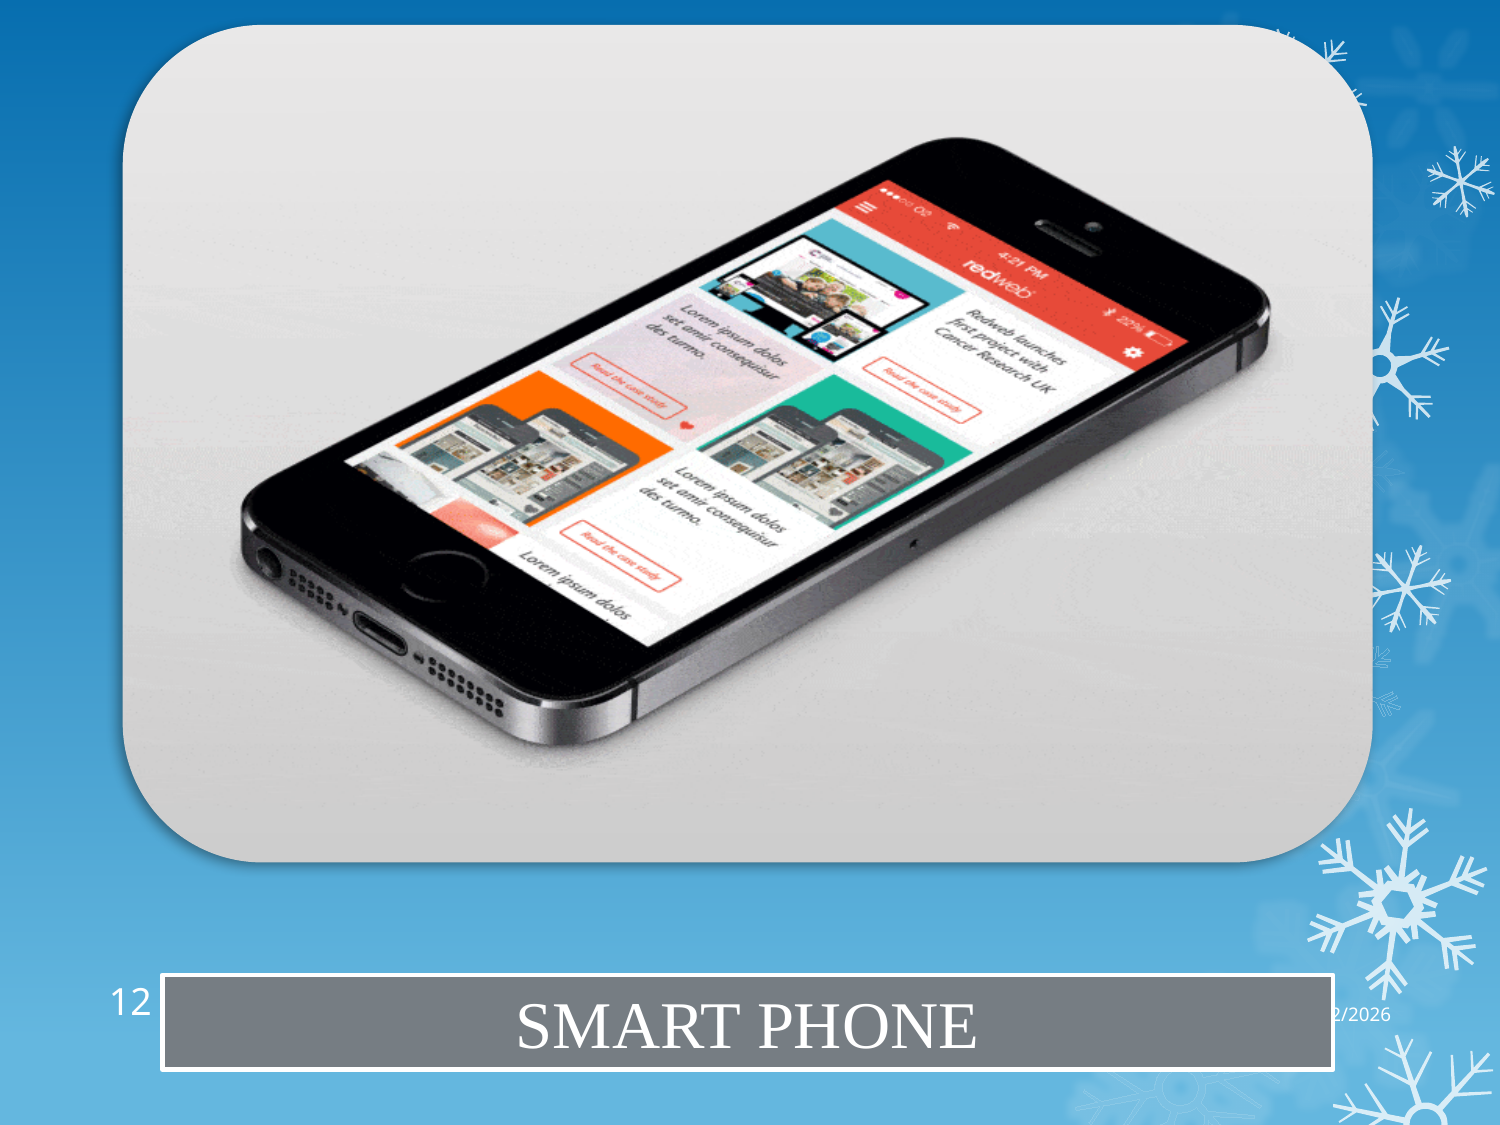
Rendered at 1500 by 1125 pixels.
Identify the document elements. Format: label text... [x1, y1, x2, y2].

slide_number 12 [93, 976, 194, 1037]
text_box SMART PHONE [160, 1037, 1335, 1072]
footer Amerandra Nath Biswas [194, 976, 1056, 1037]
picture [122, 24, 1374, 863]
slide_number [1056, 976, 1406, 1037]
